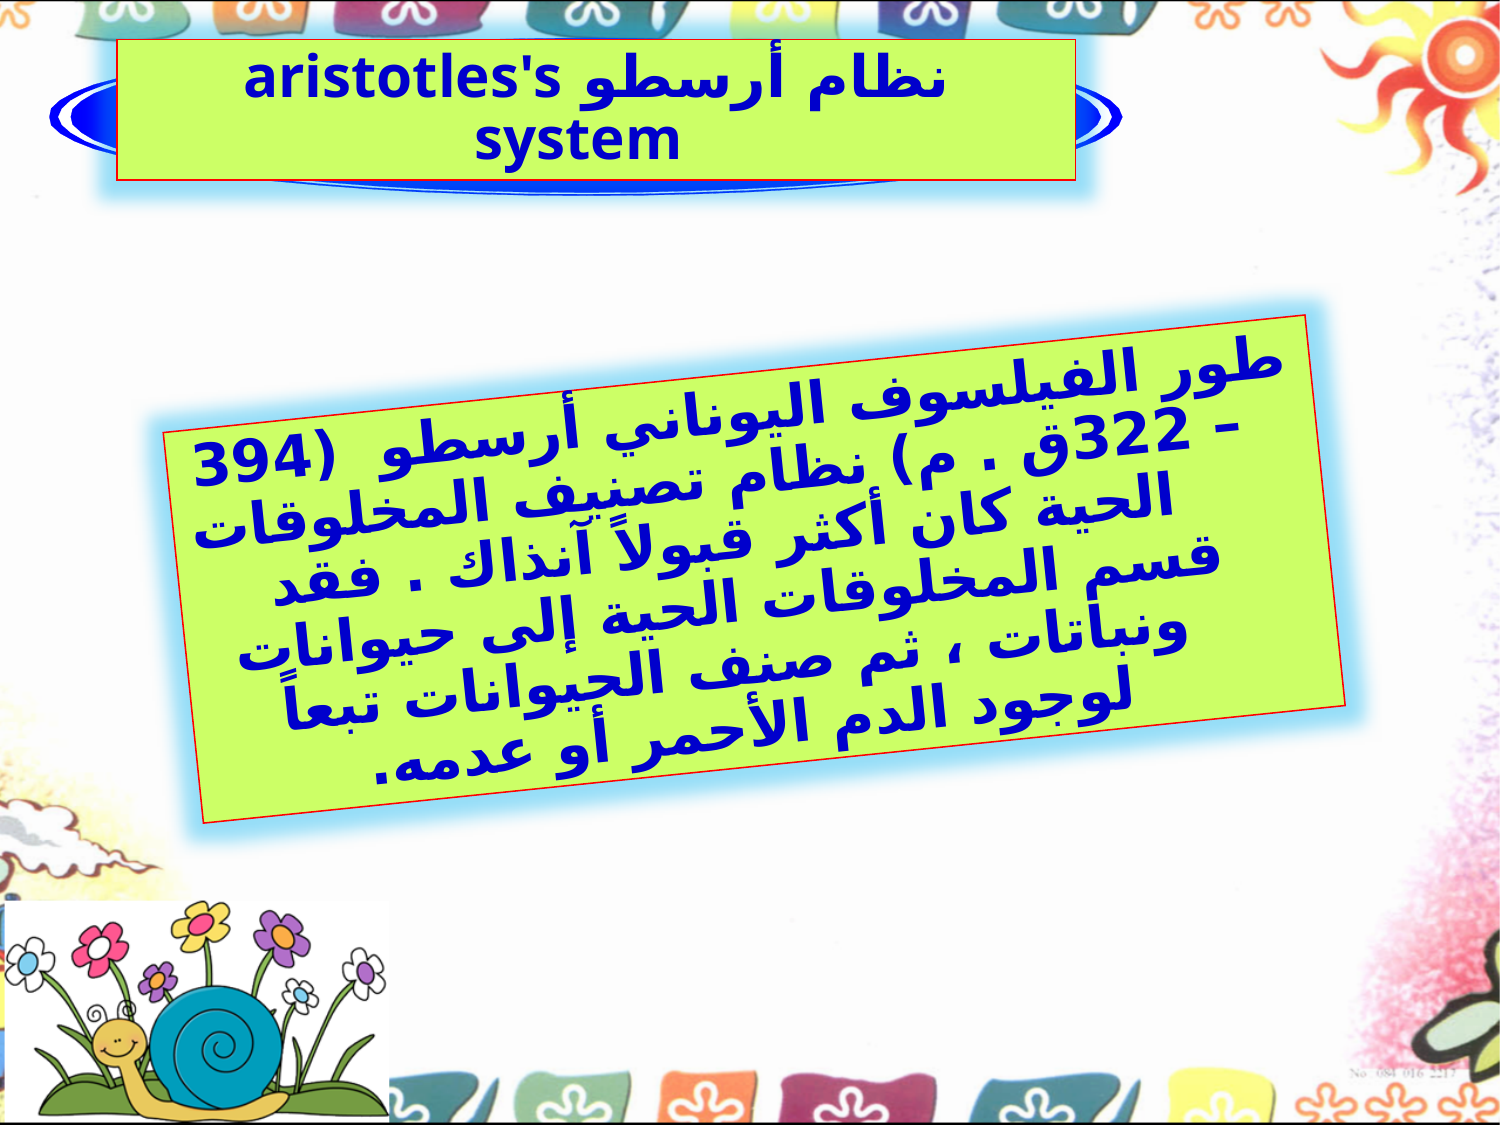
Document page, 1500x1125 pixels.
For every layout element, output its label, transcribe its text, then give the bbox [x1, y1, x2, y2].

picture [0, 0, 1500, 1125]
text_box طور الفيلسوف اليوناني أرسطو (394 – 322ق . م) نظام تصنيف المخلوقات الحية كان أكثر قبولاً آنذاك . فقد قسم المخلوقات الحية إلى حيوانات ونباتات ، ثم صنف الحيوانات تبعاً لوجود الدم الأحمر أو عدمه. [163, 314, 1346, 824]
